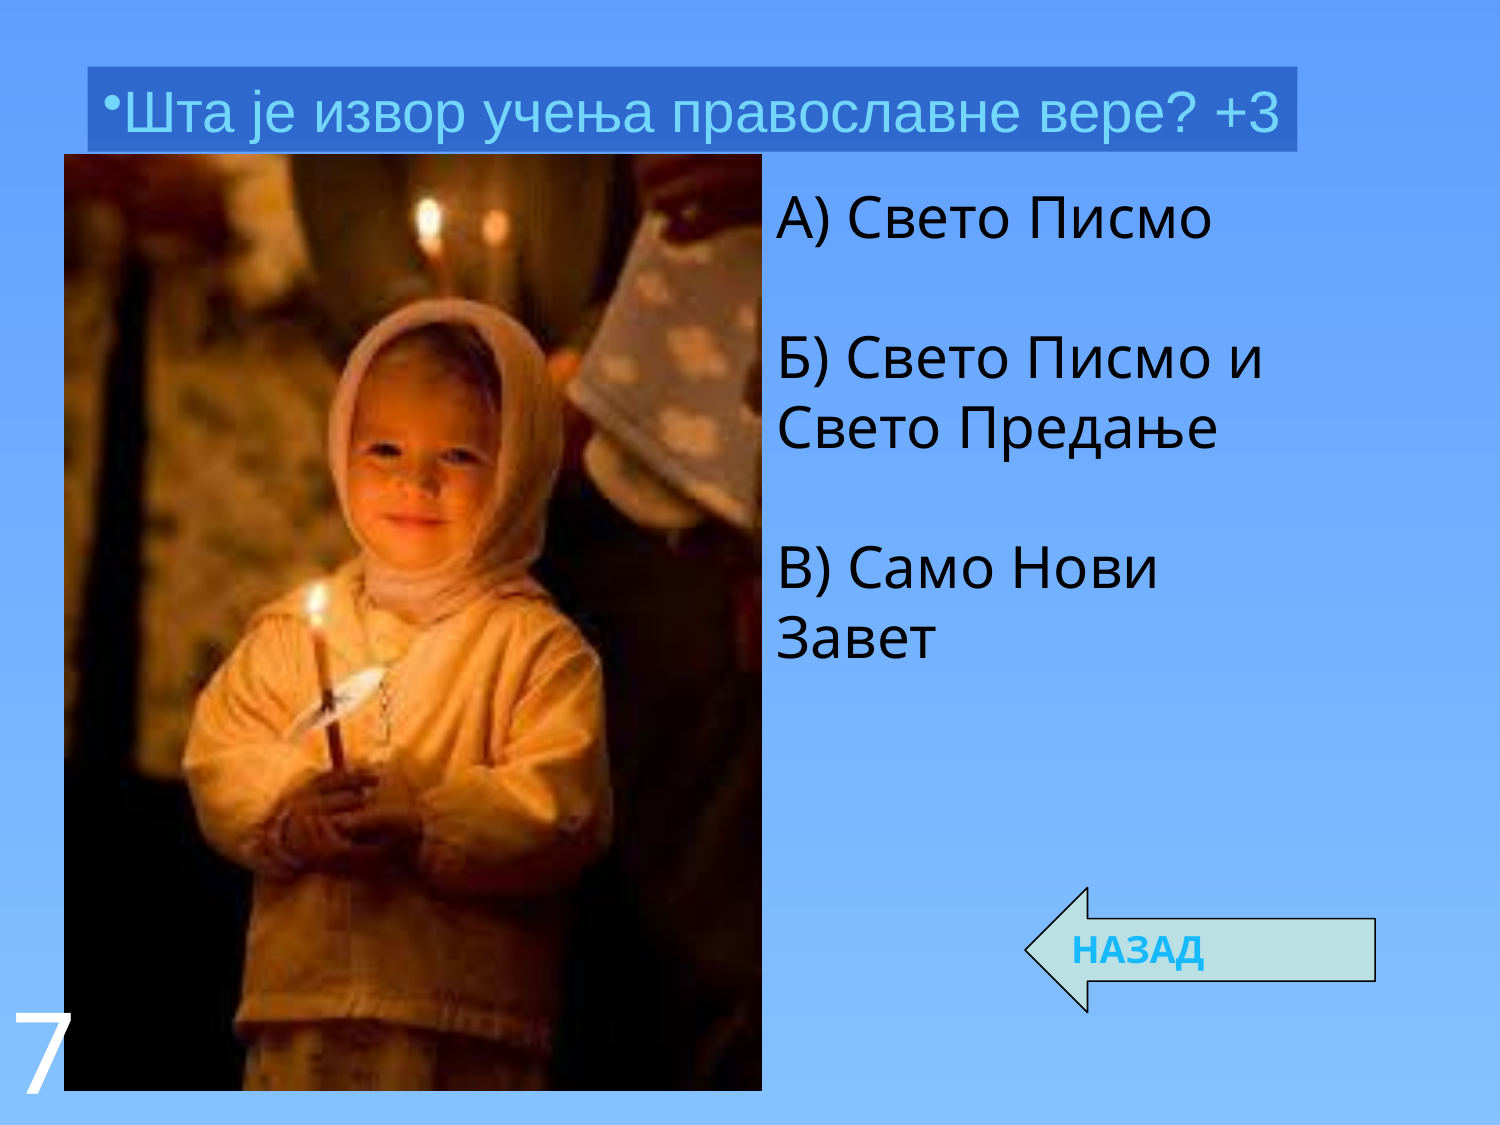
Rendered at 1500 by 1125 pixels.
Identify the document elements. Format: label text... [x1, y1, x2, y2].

text_box Шта је извор учења православне вере? +3 [87, 66, 1298, 152]
text_box НАЗАД [1025, 887, 1376, 1013]
text_box 7 [0, 973, 91, 1124]
text_box А) Свето Писмо Б) Свето Писмо и Свето Предање В) Само Нови Завет [772, 172, 1294, 678]
picture [64, 154, 762, 1091]
